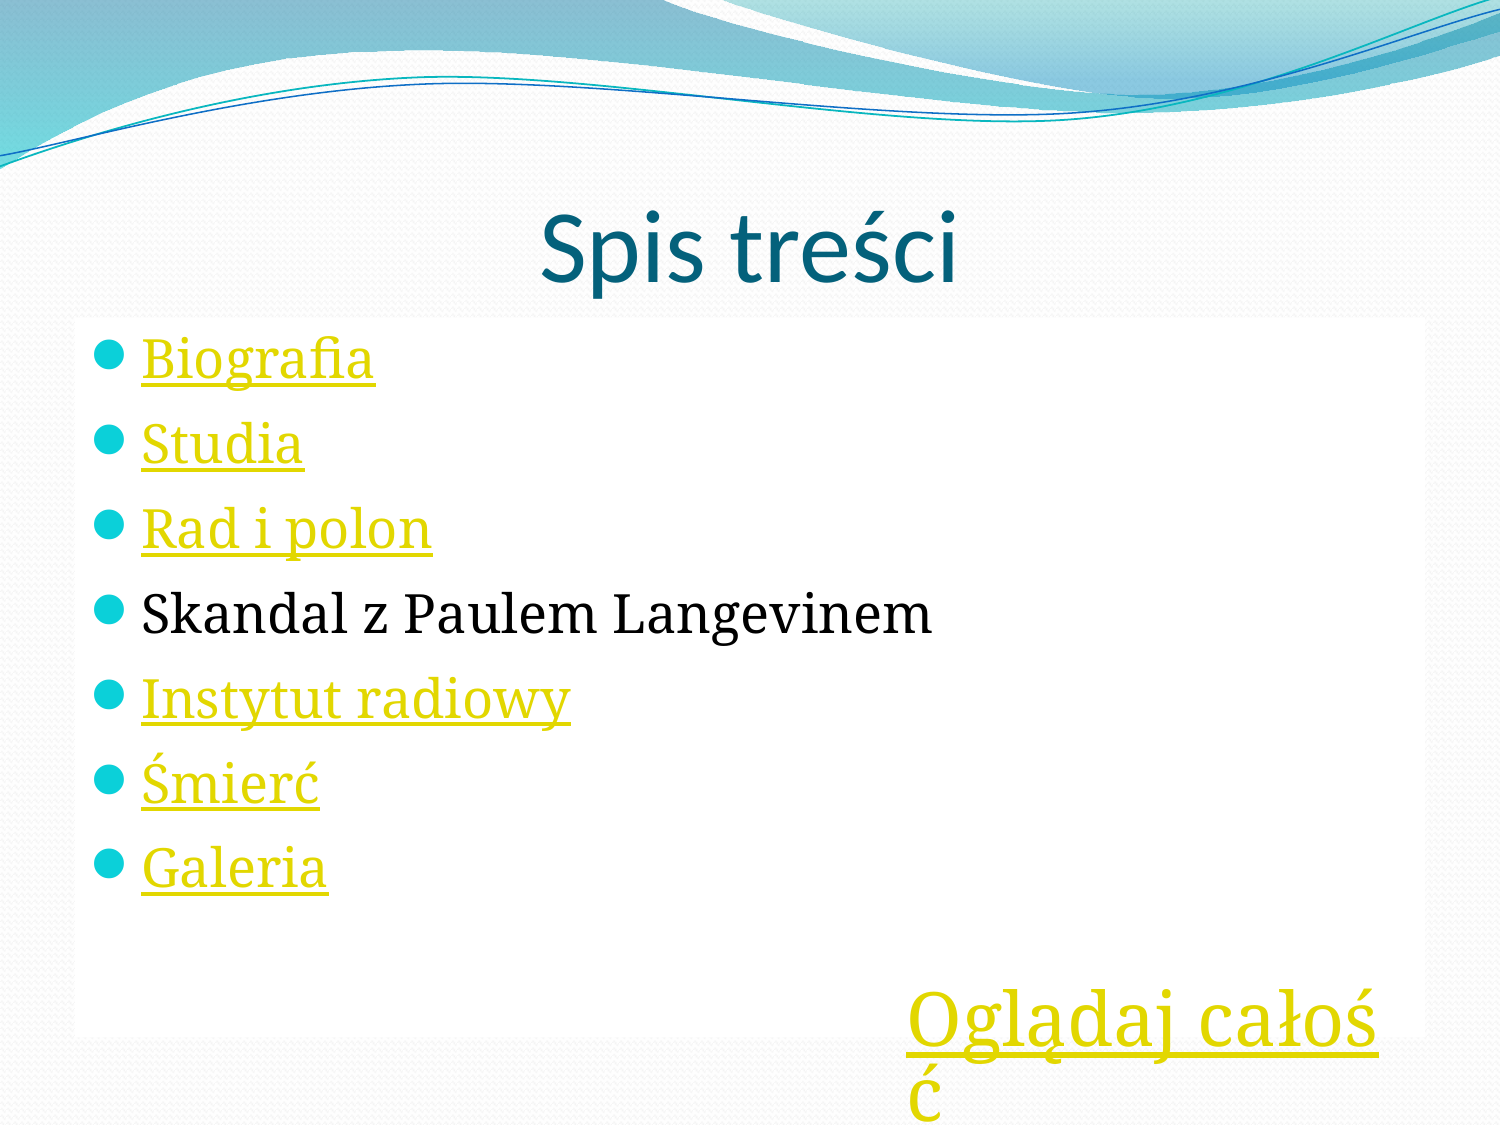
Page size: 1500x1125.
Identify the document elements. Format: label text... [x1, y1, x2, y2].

text_box Oglądaj całość [891, 964, 1400, 1082]
title Spis treści [75, 115, 1425, 303]
list Biografia Studia Rad i polon Skandal z Paulem Langevinem Instytut radiowy Śmierć Galeria [75, 317, 1425, 1038]
